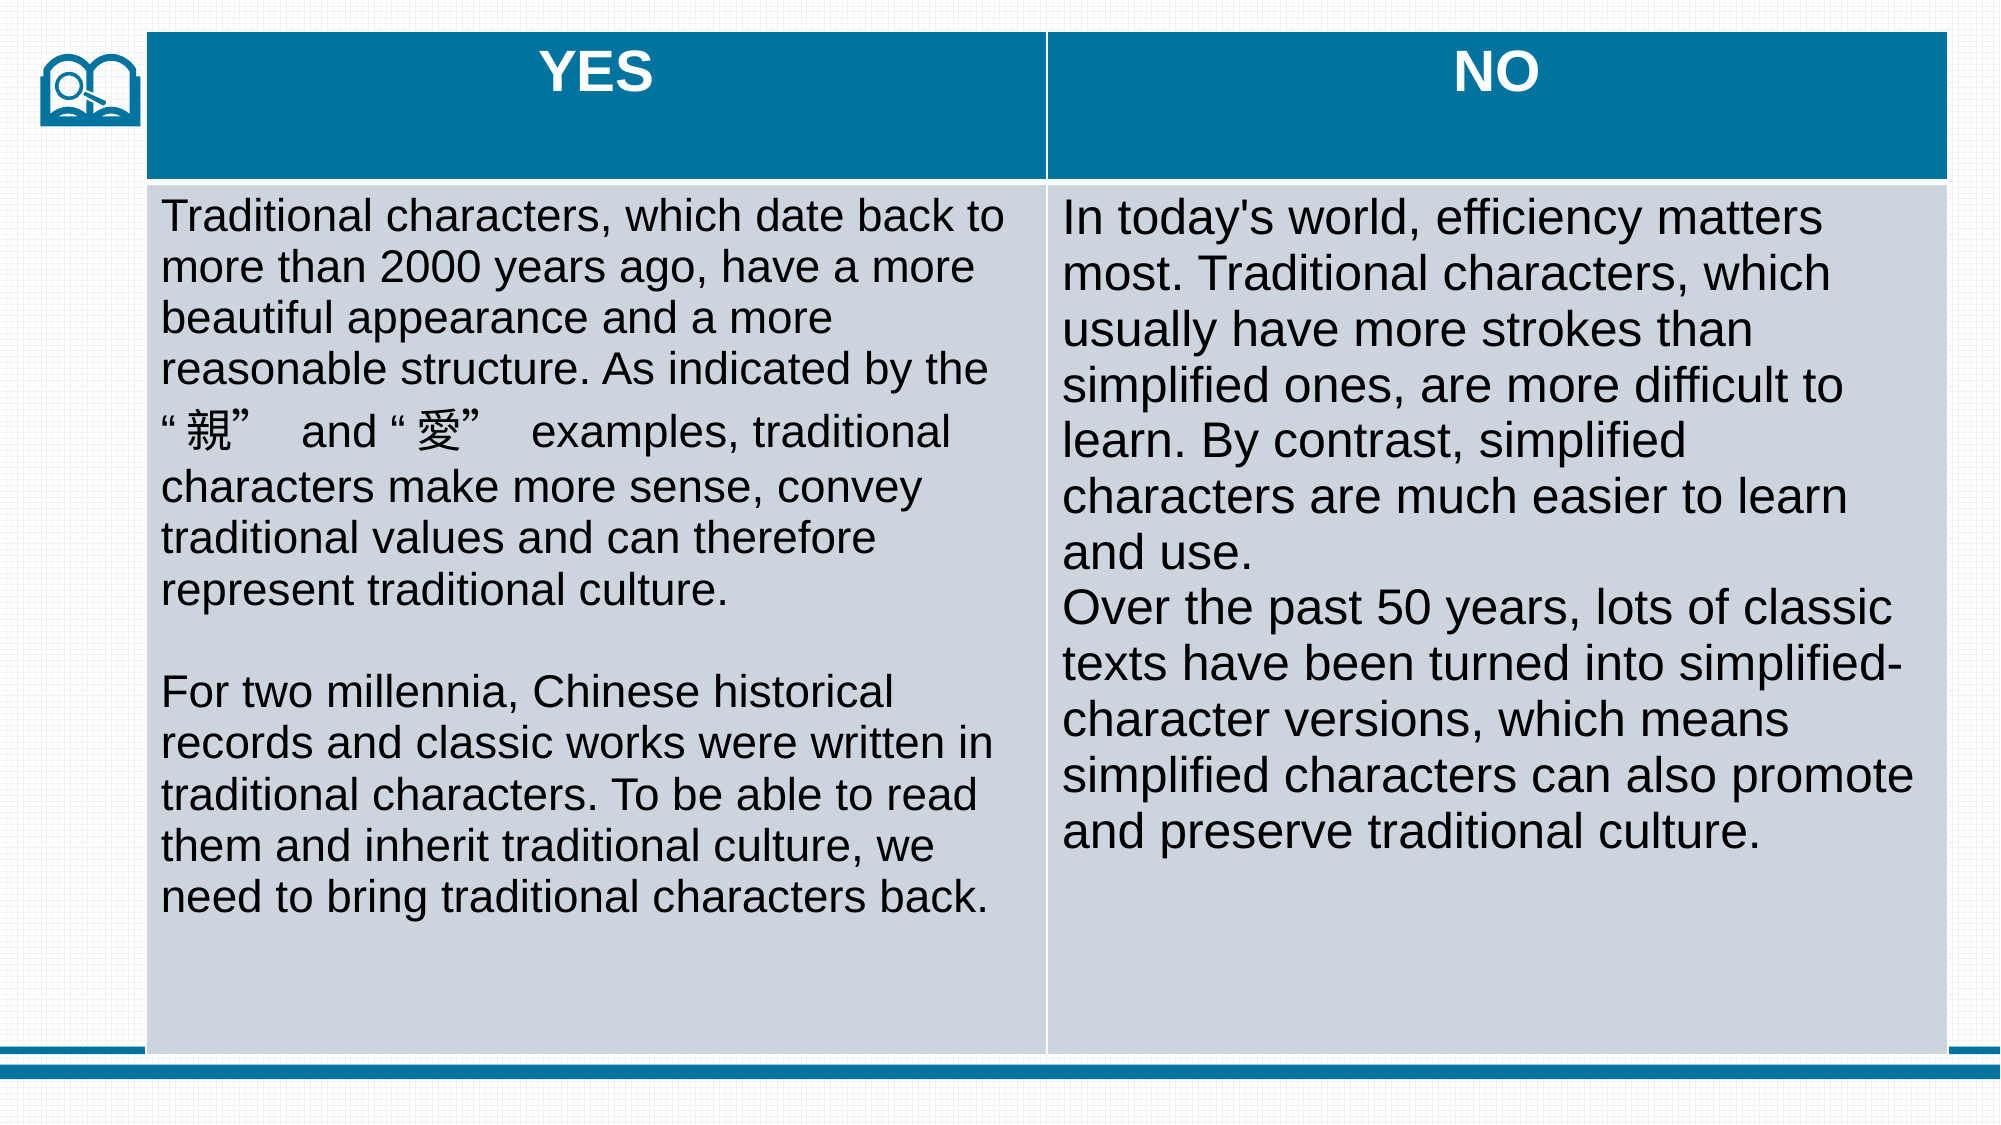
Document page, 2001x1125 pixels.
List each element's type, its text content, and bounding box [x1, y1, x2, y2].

table_cell Traditional characters, which date back to more than 2000 years ago, have a more beautiful appearance and a more reasonable structure. As indicated by the “親” and “愛” examples, traditional characters make more sense, convey traditional values and can therefore represent traditional culture. For two millennia, Chinese historical records and classic works were written in traditional characters. To be able to read them and inherit traditional culture, we need to bring traditional characters back. [147, 185, 1046, 1054]
table_cell In today's world, efficiency matters most. Traditional characters, which usually have more strokes than simplified ones, are more difficult to learn. By contrast, simplified characters are much easier to learn and use. Over the past 50 years, lots of classic texts have been turned into simplified-character versions, which means simplified characters can also promote and preserve traditional culture. [1048, 185, 1947, 1054]
table_header YES [147, 32, 1046, 179]
table_header NO [1048, 32, 1947, 179]
